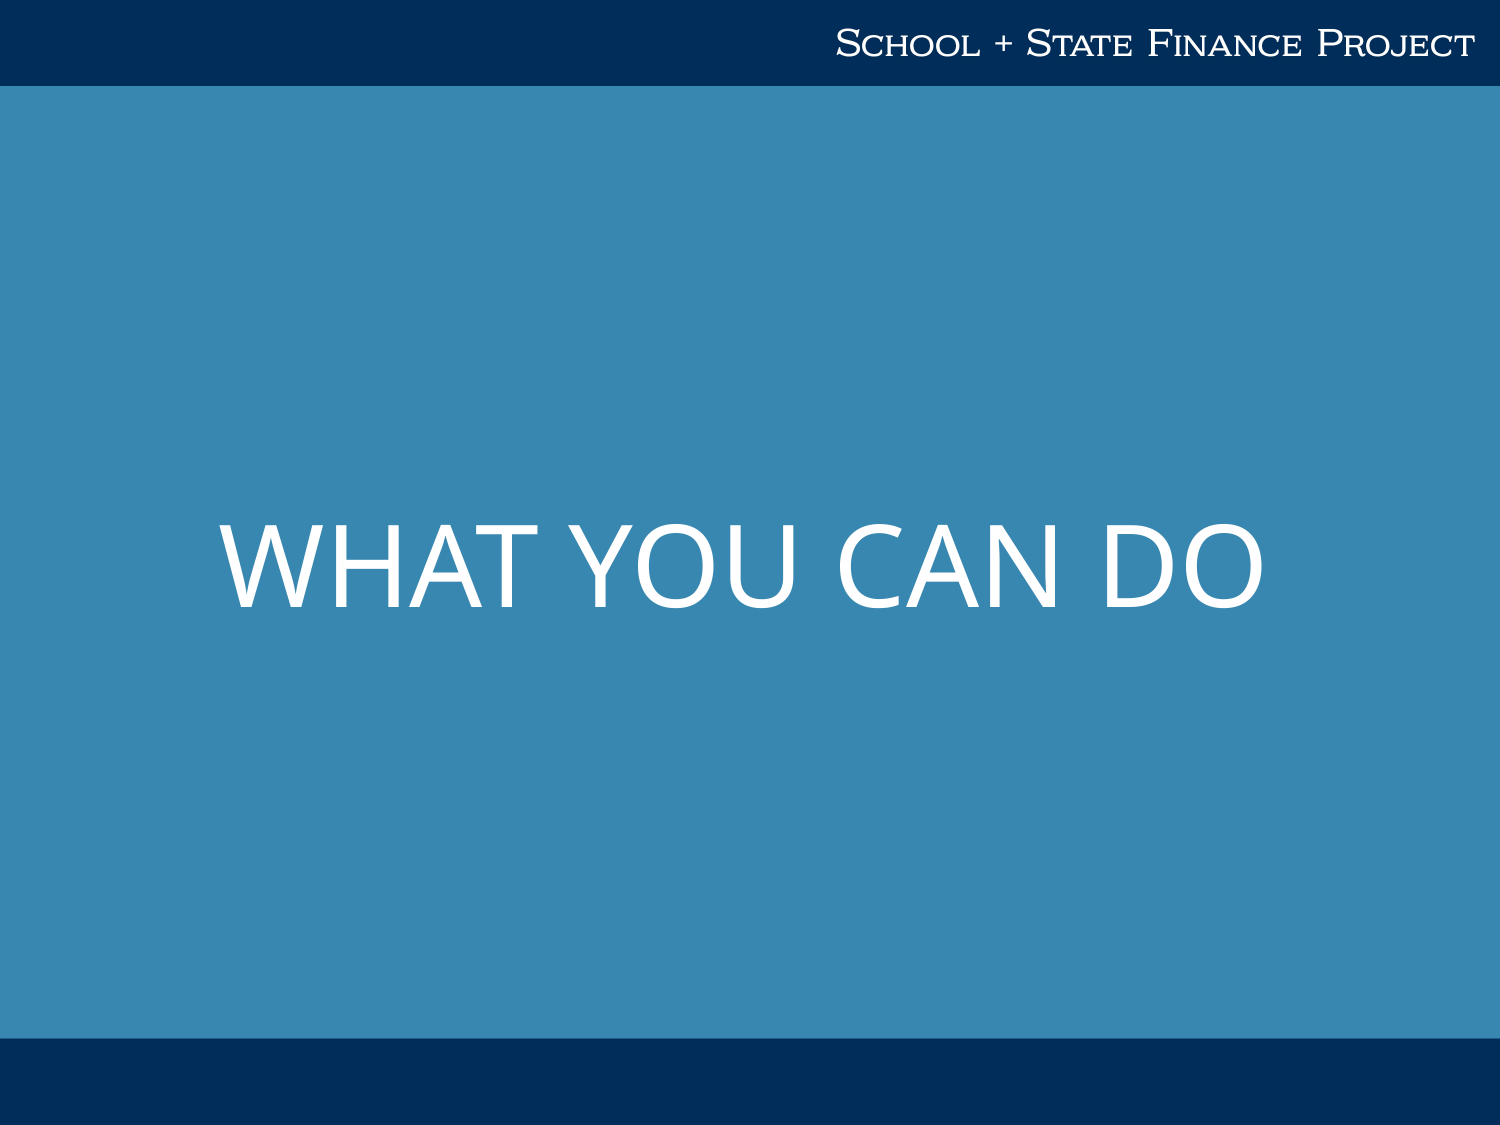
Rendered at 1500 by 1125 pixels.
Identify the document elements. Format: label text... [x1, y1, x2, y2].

picture [0, 0, 1500, 1125]
text_box What You Can Do [180, 485, 1308, 638]
